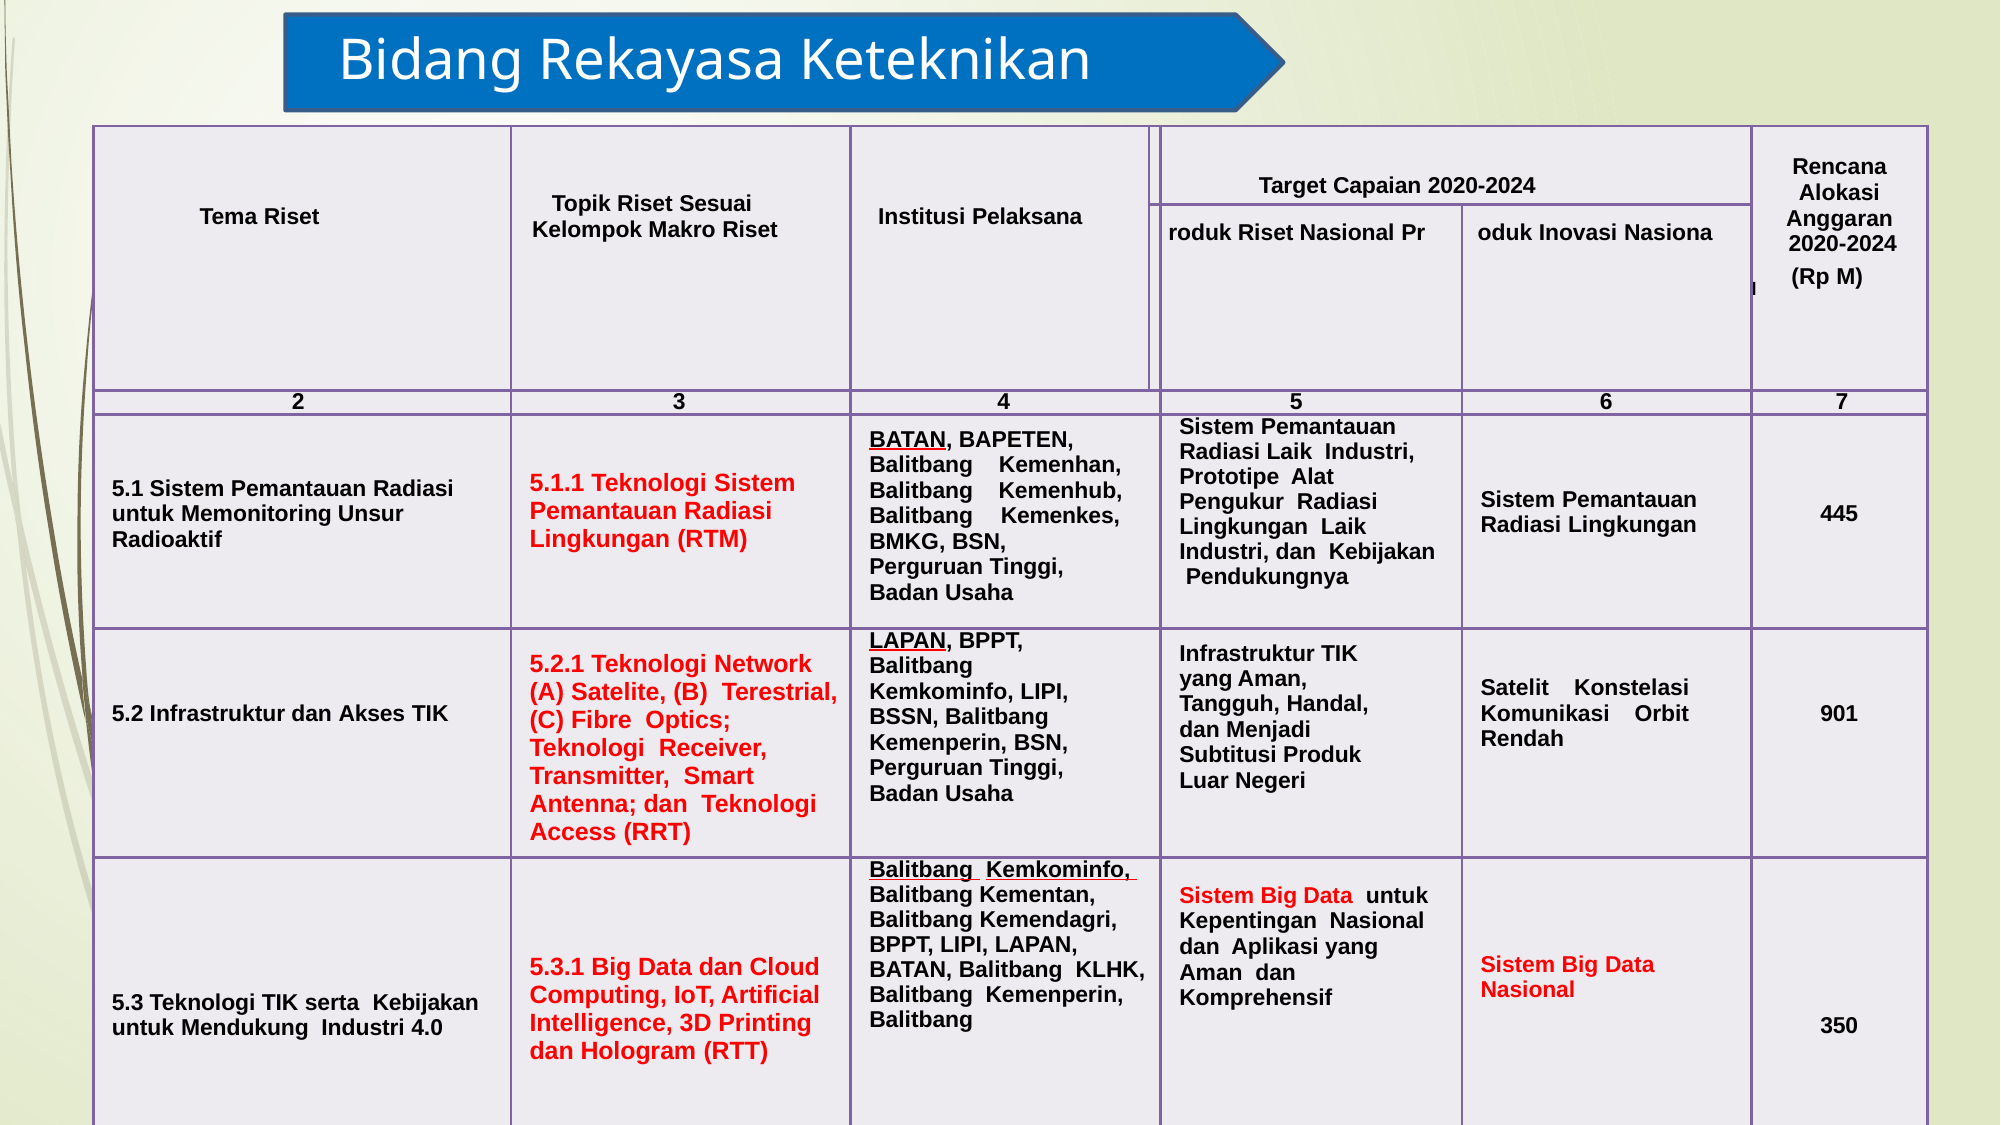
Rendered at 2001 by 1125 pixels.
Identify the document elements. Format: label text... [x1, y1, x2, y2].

table_header Institusi Pelaksana [852, 127, 1148, 389]
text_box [282, 12, 1286, 113]
table_cell Sistem Big Data Nasional [1463, 859, 1750, 1125]
table_cell [1150, 206, 1159, 389]
table_cell 5.2.1 Teknologi Network (A) Satelite, (B) Terestrial, (C) Fibre Optics; Teknologi Receiver, Transmitter, Smart Antenna; dan Teknologi Access (RRT) [512, 630, 849, 856]
table_cell Sistem Big Data untuk Kepentingan Nasional dan Aplikasi yang Aman dan Komprehensif [1162, 859, 1461, 1125]
table_cell 445 [1753, 416, 1926, 627]
table_header Target Capaian 2020-2024 [1162, 127, 1750, 203]
table_header Rencana Alokasi Anggaran 2020-2024 l (Rp M) [1753, 127, 1926, 389]
table_cell 2 [95, 392, 510, 413]
table_cell 901 [1753, 630, 1926, 856]
table_cell 3 [512, 392, 849, 413]
table_header Topik Riset Sesuai Kelompok Makro Riset [512, 127, 849, 389]
table_cell 7 [1753, 392, 1926, 413]
table_cell Balitbang Kemkominfo, Balitbang Kementan, Balitbang Kemendagri, BPPT, LIPI, LAPAN, BATAN, Balitbang KLHK, Balitbang Kemenperin, Balitbang [852, 859, 1159, 1125]
table_cell Infrastruktur TIK yang Aman, Tangguh, Handal, dan Menjadi Subtitusi Produk Luar Negeri [1162, 630, 1461, 856]
table_header [1150, 127, 1159, 203]
table_header Tema Riset [95, 127, 510, 389]
table_cell 6 [1463, 392, 1750, 413]
table_cell 5.1 Sistem Pemantauan Radiasi untuk Memonitoring Unsur Radioaktif [95, 416, 510, 627]
table_cell 5 [1162, 392, 1461, 413]
table_cell oduk Inovasi Nasiona [1463, 206, 1750, 389]
table_cell 5.1.1 Teknologi Sistem Pemantauan Radiasi Lingkungan (RTM) [512, 416, 849, 627]
table_cell BATAN, BAPETEN, Balitbang Kemenhan, Balitbang Kemenhub, Balitbang Kemenkes, BMKG, BSN, Perguruan Tinggi, Badan Usaha [852, 416, 1159, 627]
title Bidang Rekayasa Keteknikan [336, 121, 1270, 125]
table_cell Satelit Konstelasi Komunikasi Orbit Rendah [1463, 630, 1750, 856]
table_cell 4 [852, 392, 1159, 413]
table_cell LAPAN, BPPT, Balitbang Kemkominfo, LIPI, BSSN, Balitbang Kemenperin, BSN, Perguruan Tinggi, Badan Usaha [852, 630, 1159, 856]
table_cell 5.2 Infrastruktur dan Akses TIK [95, 630, 510, 856]
table_cell roduk Riset Nasional Pr [1162, 206, 1461, 389]
table_cell 5.3 Teknologi TIK serta Kebijakan untuk Mendukung Industri 4.0 [95, 859, 510, 1125]
table_cell 350 [1753, 859, 1926, 1125]
table_cell Sistem Pemantauan Radiasi Lingkungan [1463, 416, 1750, 627]
table_cell Sistem Pemantauan Radiasi Laik Industri, Prototipe Alat Pengukur Radiasi Lingkungan Laik Industri, dan Kebijakan Pendukungnya [1162, 416, 1461, 627]
table_cell 5.3.1 Big Data dan Cloud Computing, IoT, Artificial Intelligence, 3D Printing dan Hologram (RTT) [512, 859, 849, 1125]
